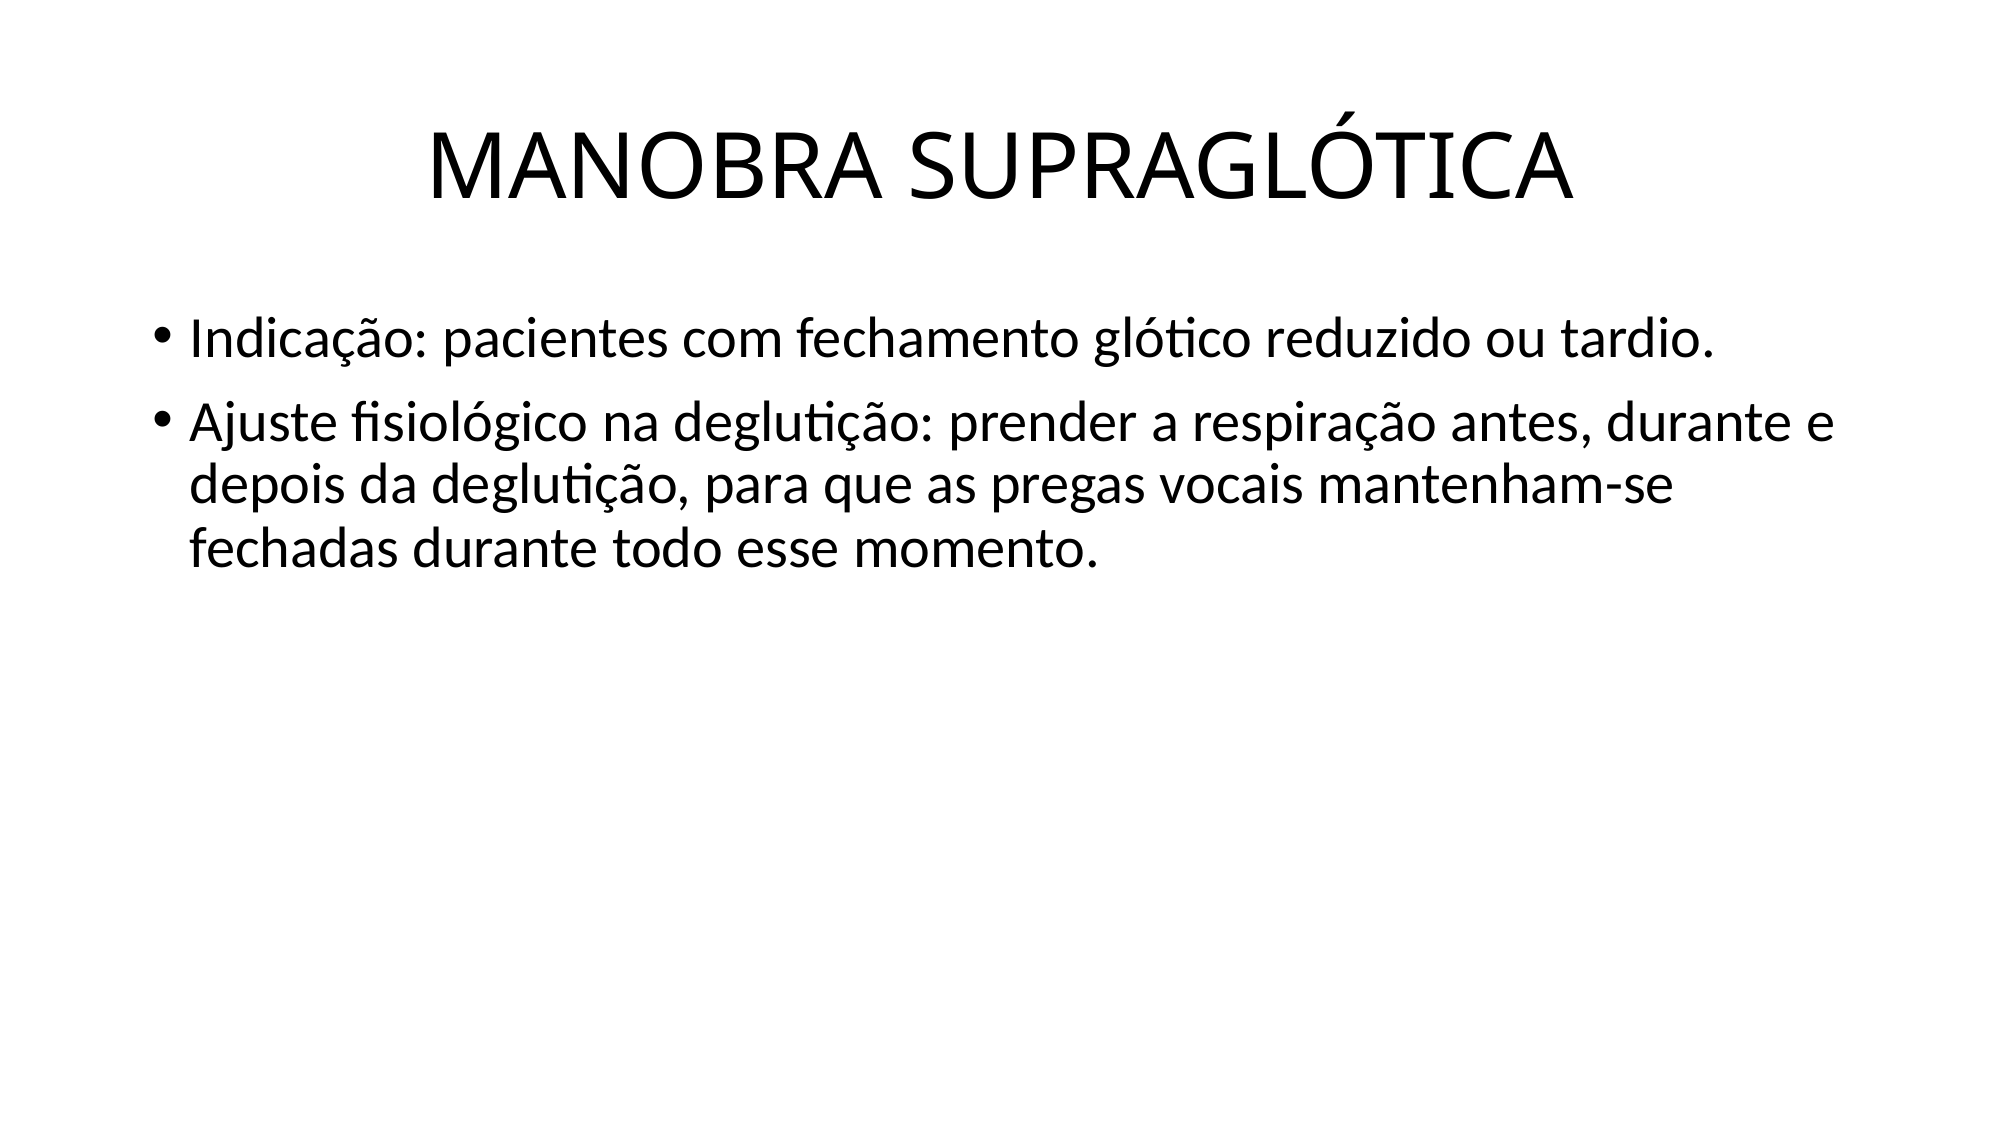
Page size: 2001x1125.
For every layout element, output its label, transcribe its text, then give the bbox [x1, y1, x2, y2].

title MANOBRA SUPRAGLÓTICA [137, 59, 1863, 278]
list Indicação: pacientes com fechamento glótico reduzido ou tardio. Ajuste fisiológico na deglutição: prender a respiração antes, durante e depois da deglutição, para que as pregas vocais mantenham-se fechadas durante todo esse momento. [137, 299, 1863, 1014]
